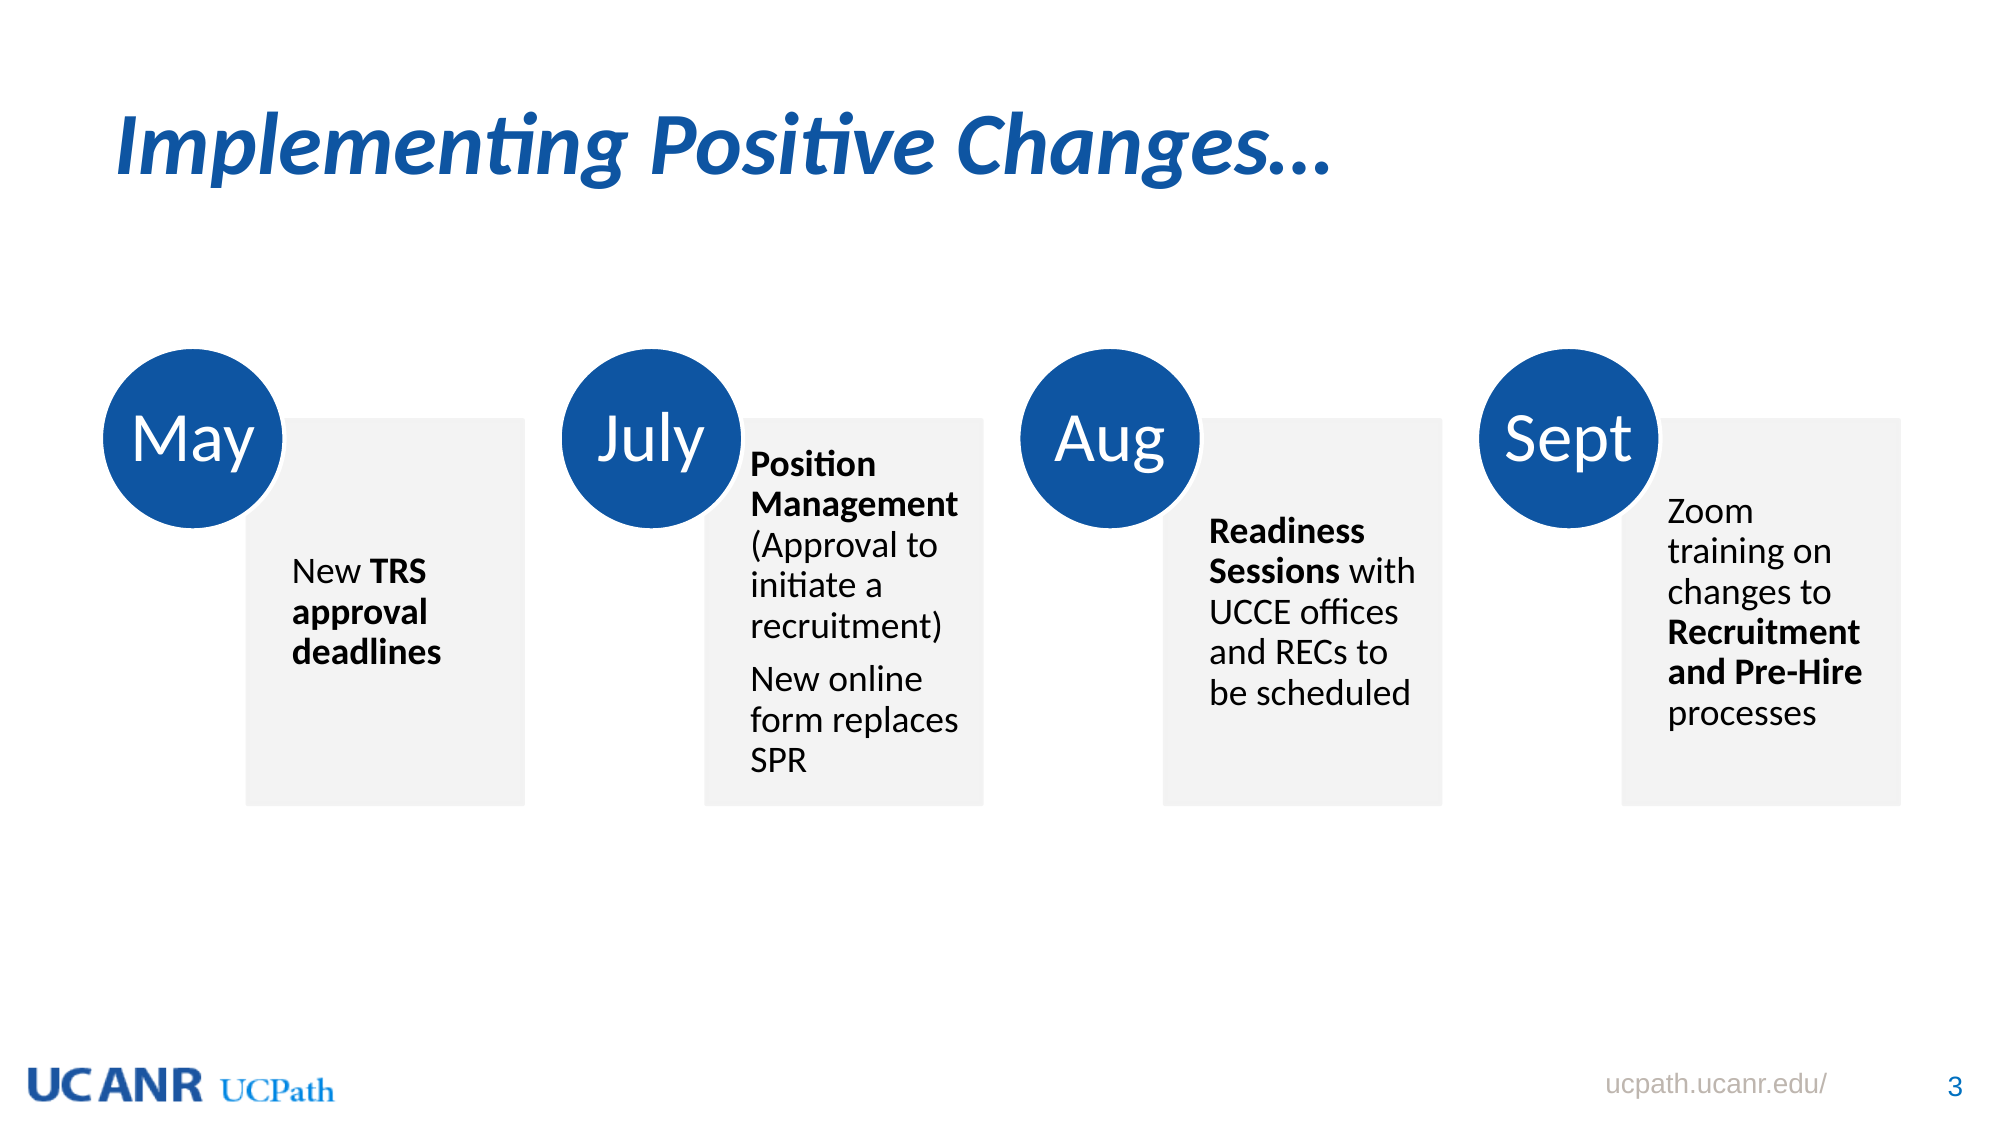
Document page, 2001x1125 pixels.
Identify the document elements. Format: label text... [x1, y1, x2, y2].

picture [0, 1058, 2000, 1125]
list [99, 262, 1901, 889]
title Implementing Positive Changes… [99, 45, 1900, 233]
